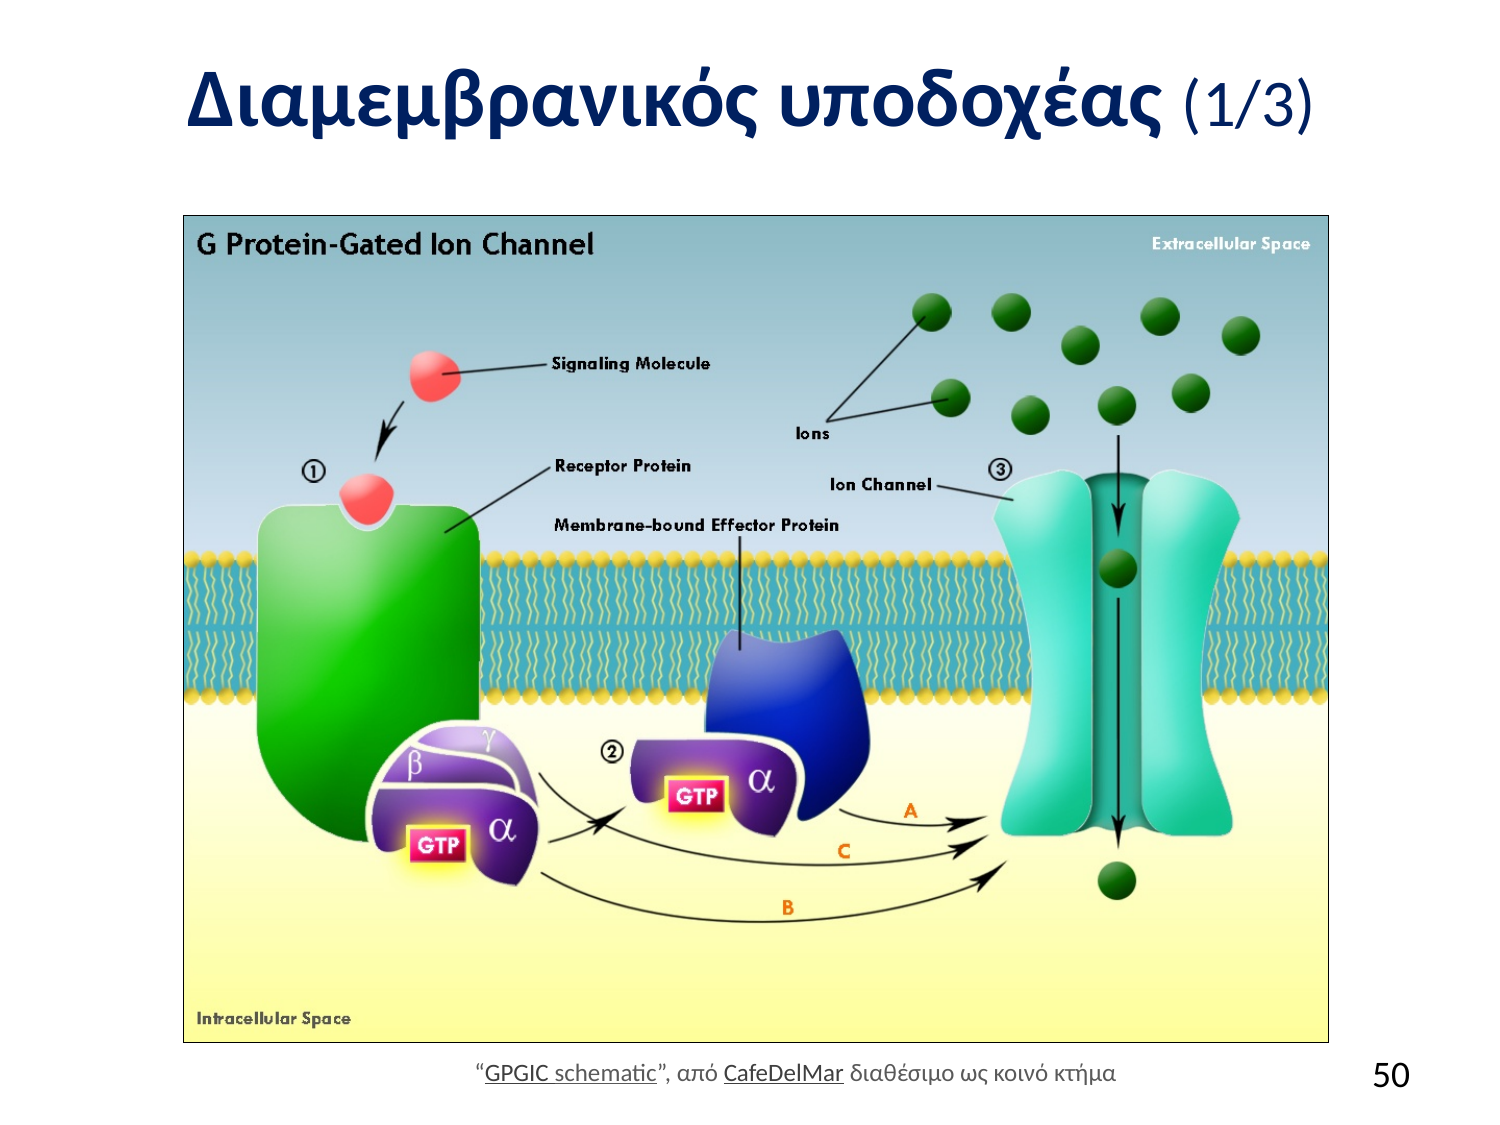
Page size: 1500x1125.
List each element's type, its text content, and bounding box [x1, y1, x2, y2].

text_box “GPGIC schematic”, από CafeDelMar διαθέσιμο ως κοινό κτήμα [423, 1052, 1168, 1094]
text_box 49 [1074, 1042, 1425, 1103]
title Διαμεμβρανικός υποδοχέας (1/3) [76, 19, 1427, 169]
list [182, 215, 1329, 1043]
